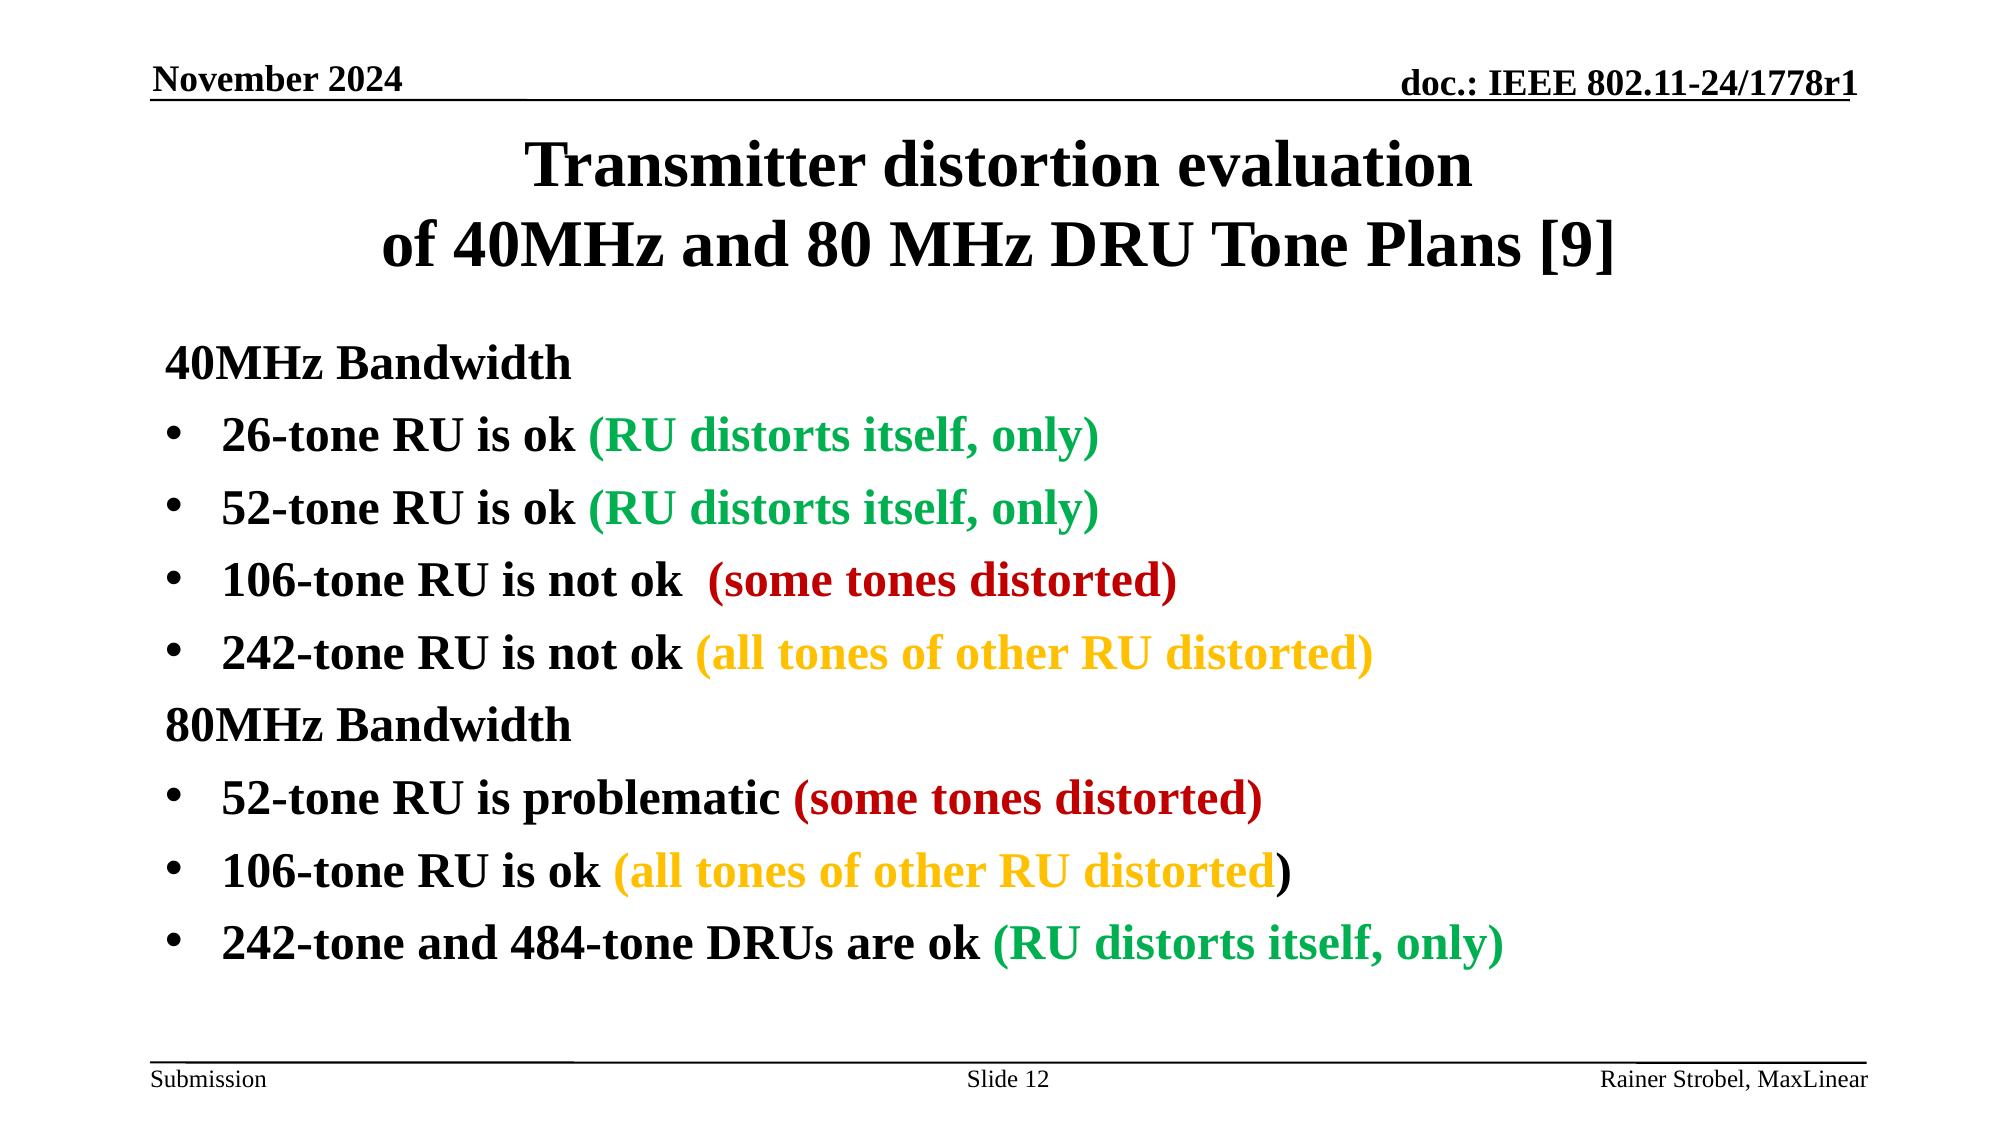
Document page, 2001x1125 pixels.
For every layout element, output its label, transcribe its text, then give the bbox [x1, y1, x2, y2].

slide_number Slide 12 [950, 1061, 1067, 1123]
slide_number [152, 54, 563, 100]
footer Rainer Strobel, MaxLinear [1171, 1061, 1869, 1093]
title Transmitter distortion evaluation of 40MHz and 80 MHz DRU Tone Plans [9] [149, 112, 1850, 288]
list 40MHz Bandwidth 26-tone RU is ok (RU distorts itself, only) 52-tone RU is ok (RU distorts itself, only) 106-tone RU is not ok (some tones distorted) 242-tone RU is not ok (all tones of other RU distorted) 80MHz Bandwidth 52-tone RU is problematic (some tones distorted) 106-tone RU is ok (all tones of other RU distorted) 242-tone and 484-tone DRUs are ok (RU distorts itself, only) [149, 321, 1850, 997]
